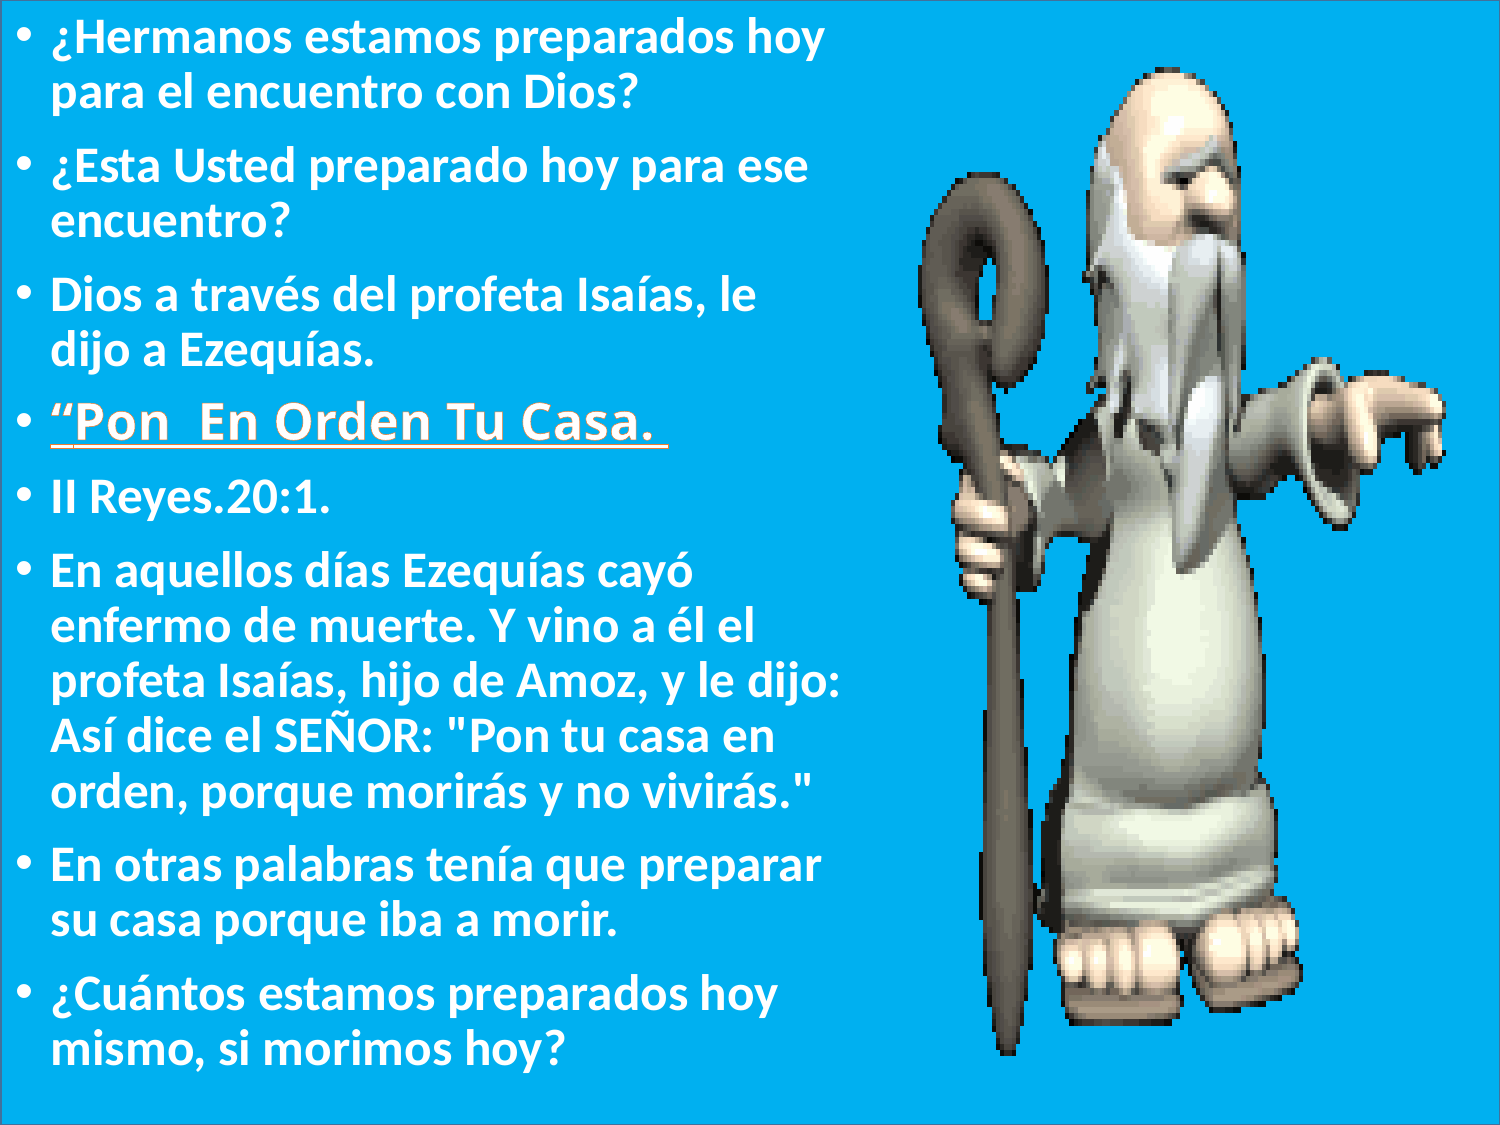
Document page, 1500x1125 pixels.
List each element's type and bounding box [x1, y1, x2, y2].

picture [520, 1041, 541, 1072]
picture [749, 662, 771, 697]
picture [599, 83, 614, 108]
picture [18, 488, 30, 500]
picture [594, 911, 608, 935]
picture [473, 856, 493, 880]
picture [310, 83, 332, 108]
picture [339, 401, 364, 440]
picture [54, 848, 73, 880]
picture [551, 672, 585, 696]
picture [272, 202, 289, 224]
picture [242, 212, 265, 237]
picture [439, 286, 453, 310]
picture [605, 783, 628, 808]
picture [450, 718, 454, 729]
picture [703, 157, 722, 182]
picture [583, 912, 588, 935]
picture [668, 856, 682, 880]
picture [474, 562, 496, 594]
picture [102, 157, 117, 182]
picture [670, 784, 675, 807]
picture [481, 672, 503, 697]
picture [286, 276, 294, 282]
picture [373, 562, 388, 587]
picture [125, 783, 147, 808]
picture [290, 846, 295, 880]
picture [158, 985, 178, 1009]
picture [724, 727, 746, 752]
picture [64, 403, 72, 415]
picture [599, 562, 616, 587]
picture [644, 563, 665, 594]
picture [495, 911, 529, 935]
picture [117, 562, 136, 587]
picture [111, 911, 128, 936]
picture [282, 662, 290, 668]
picture [612, 412, 636, 440]
picture [468, 1030, 488, 1064]
picture [676, 286, 691, 311]
picture [104, 986, 125, 1010]
picture [735, 783, 754, 808]
picture [756, 986, 777, 1017]
picture [237, 856, 258, 888]
picture [371, 412, 396, 440]
picture [398, 83, 421, 108]
picture [786, 673, 796, 705]
picture [640, 287, 645, 310]
picture [196, 562, 218, 587]
picture [81, 672, 95, 696]
picture [651, 286, 670, 311]
picture [535, 911, 558, 936]
picture [556, 618, 561, 641]
picture [197, 1059, 203, 1070]
picture [354, 1041, 359, 1064]
picture [306, 28, 328, 53]
picture [406, 1040, 429, 1065]
picture [459, 718, 463, 729]
picture [529, 618, 550, 641]
picture [685, 856, 707, 881]
picture [396, 719, 418, 751]
picture [389, 985, 412, 1010]
picture [97, 672, 120, 697]
picture [221, 1040, 236, 1065]
picture [318, 412, 336, 440]
picture [497, 727, 520, 752]
picture [371, 856, 390, 881]
picture [451, 985, 472, 1017]
picture [437, 83, 454, 108]
picture [333, 28, 348, 53]
picture [297, 480, 315, 512]
picture [661, 157, 680, 182]
picture [547, 856, 569, 888]
picture [18, 985, 30, 997]
picture [464, 28, 479, 53]
picture [394, 901, 415, 936]
picture [128, 213, 149, 237]
picture [427, 849, 442, 881]
picture [802, 672, 825, 697]
picture [409, 157, 428, 182]
picture [189, 727, 211, 752]
picture [159, 83, 181, 108]
picture [919, 68, 1445, 1055]
picture [202, 403, 223, 440]
picture [570, 83, 593, 108]
picture [154, 212, 176, 237]
picture [403, 412, 428, 440]
picture [544, 147, 564, 181]
picture [679, 552, 686, 558]
picture [221, 664, 227, 696]
picture [668, 727, 683, 752]
picture [382, 912, 387, 935]
picture [637, 28, 656, 53]
picture [131, 985, 150, 1010]
picture [80, 212, 100, 236]
picture [230, 783, 253, 808]
picture [302, 856, 321, 881]
picture [236, 552, 241, 586]
picture [477, 412, 502, 440]
picture [582, 728, 603, 752]
picture [206, 205, 221, 237]
picture [182, 978, 197, 1010]
picture [397, 856, 412, 881]
picture [641, 276, 649, 282]
picture [105, 341, 128, 366]
picture [18, 28, 30, 40]
picture [459, 83, 482, 108]
picture [152, 783, 172, 807]
picture [180, 911, 199, 936]
picture [147, 617, 161, 641]
picture [526, 75, 554, 107]
picture [643, 433, 651, 440]
picture [778, 673, 783, 696]
picture [697, 607, 702, 641]
picture [500, 857, 505, 880]
picture [750, 18, 770, 52]
picture [54, 480, 60, 512]
picture [594, 617, 617, 642]
picture [52, 212, 74, 237]
picture [559, 84, 564, 107]
picture [52, 617, 74, 642]
picture [68, 480, 74, 512]
picture [713, 856, 734, 888]
picture [429, 563, 445, 586]
picture [323, 985, 342, 1010]
picture [119, 488, 141, 513]
picture [689, 28, 712, 53]
picture [457, 784, 462, 807]
picture [347, 562, 366, 587]
picture [226, 212, 240, 236]
picture [790, 662, 797, 668]
picture [79, 856, 99, 880]
picture [327, 719, 353, 751]
picture [807, 856, 821, 880]
picture [468, 783, 482, 807]
picture [302, 719, 321, 751]
picture [349, 985, 383, 1009]
picture [454, 662, 476, 697]
picture [264, 856, 283, 881]
picture [18, 414, 30, 426]
picture [576, 857, 597, 881]
picture [105, 212, 122, 237]
picture [81, 783, 95, 807]
picture [74, 912, 95, 936]
picture [206, 617, 229, 642]
picture [228, 985, 243, 1010]
picture [399, 673, 409, 705]
picture [796, 774, 800, 785]
picture [369, 783, 403, 807]
picture [494, 985, 516, 1010]
picture [242, 1041, 247, 1064]
picture [391, 673, 396, 696]
picture [179, 856, 198, 881]
picture [143, 849, 158, 881]
picture [510, 783, 525, 808]
picture [97, 773, 119, 808]
picture [680, 784, 701, 807]
picture [312, 617, 346, 641]
picture [671, 985, 686, 1010]
picture [739, 157, 761, 182]
picture [243, 911, 266, 936]
picture [303, 784, 324, 808]
picture [523, 279, 538, 311]
picture [247, 562, 270, 587]
picture [154, 28, 188, 52]
picture [260, 985, 282, 1010]
picture [93, 331, 100, 337]
picture [355, 157, 377, 182]
picture [77, 20, 103, 52]
picture [579, 783, 599, 807]
picture [613, 286, 632, 311]
picture [276, 286, 298, 311]
picture [54, 83, 75, 115]
picture [447, 403, 474, 440]
picture [618, 673, 634, 696]
picture [276, 403, 311, 440]
picture [668, 562, 691, 587]
picture [335, 1040, 349, 1064]
picture [227, 150, 242, 182]
picture [246, 28, 269, 53]
picture [266, 1040, 300, 1064]
picture [52, 331, 74, 366]
picture [182, 212, 202, 236]
picture [418, 985, 433, 1010]
picture [527, 727, 547, 751]
picture [209, 157, 224, 182]
picture [281, 673, 286, 696]
picture [217, 911, 238, 943]
picture [458, 911, 477, 936]
picture [597, 158, 618, 189]
picture [382, 83, 396, 107]
picture [542, 286, 561, 311]
picture [451, 157, 470, 182]
picture [497, 28, 518, 60]
picture [254, 717, 259, 751]
picture [440, 617, 462, 642]
picture [548, 985, 567, 1010]
picture [93, 480, 115, 512]
picture [352, 618, 373, 642]
picture [162, 856, 176, 880]
picture [124, 662, 138, 696]
picture [595, 28, 614, 53]
picture [345, 341, 360, 366]
picture [254, 480, 276, 513]
picture [701, 662, 706, 696]
picture [669, 617, 691, 642]
picture [254, 672, 273, 697]
picture [234, 672, 249, 697]
picture [501, 846, 509, 852]
picture [679, 607, 687, 613]
picture [304, 978, 319, 1010]
picture [642, 985, 665, 1010]
picture [261, 83, 278, 108]
picture [279, 342, 300, 366]
picture [224, 552, 229, 586]
picture [698, 305, 704, 316]
picture [355, 856, 369, 880]
picture [522, 985, 543, 1017]
picture [192, 279, 207, 311]
picture [718, 783, 732, 807]
picture [621, 562, 640, 587]
picture [206, 342, 222, 365]
picture [640, 691, 646, 702]
picture [18, 157, 30, 169]
picture [236, 83, 256, 107]
picture [140, 975, 147, 981]
picture [275, 783, 297, 815]
picture [228, 480, 250, 512]
picture [541, 784, 562, 815]
picture [229, 286, 248, 311]
picture [208, 83, 230, 108]
picture [107, 717, 115, 723]
picture [620, 727, 637, 752]
picture [350, 21, 365, 53]
picture [524, 28, 538, 52]
picture [225, 341, 247, 366]
picture [686, 157, 700, 181]
picture [60, 28, 67, 35]
picture [403, 662, 410, 668]
picture [204, 783, 225, 815]
picture [319, 341, 338, 366]
picture [707, 784, 712, 807]
picture [308, 342, 313, 365]
picture [96, 1041, 101, 1064]
picture [52, 719, 80, 751]
picture [493, 1040, 516, 1065]
picture [120, 617, 142, 642]
picture [729, 985, 752, 1010]
picture [144, 489, 165, 520]
picture [564, 911, 578, 935]
picture [54, 554, 73, 586]
picture [445, 856, 467, 881]
picture [448, 562, 470, 587]
picture [379, 617, 401, 642]
picture [316, 912, 337, 936]
picture [472, 719, 494, 751]
picture [776, 28, 799, 53]
picture [81, 83, 100, 108]
picture [332, 711, 348, 716]
picture [89, 342, 99, 374]
picture [477, 985, 491, 1009]
picture [615, 975, 637, 1010]
picture [80, 617, 100, 641]
picture [271, 911, 285, 935]
picture [744, 773, 751, 779]
picture [276, 719, 296, 752]
picture [145, 341, 164, 366]
picture [663, 673, 684, 704]
picture [370, 28, 389, 53]
picture [502, 563, 523, 587]
picture [366, 1040, 400, 1064]
picture [53, 278, 81, 310]
picture [245, 607, 267, 642]
picture [362, 76, 377, 108]
picture [312, 157, 333, 189]
picture [141, 562, 163, 594]
picture [339, 691, 345, 702]
picture [54, 672, 75, 704]
picture [292, 672, 311, 697]
picture [343, 911, 365, 936]
picture [591, 672, 614, 697]
picture [590, 985, 609, 1010]
picture [106, 728, 111, 751]
picture [230, 412, 256, 440]
picture [330, 783, 352, 808]
picture [456, 286, 479, 311]
picture [781, 856, 800, 881]
picture [276, 562, 291, 587]
picture [317, 672, 332, 697]
picture [245, 157, 267, 182]
picture [512, 856, 531, 881]
picture [542, 562, 561, 587]
picture [338, 157, 352, 181]
picture [205, 856, 220, 881]
picture [54, 1040, 88, 1064]
picture [406, 554, 425, 586]
picture [364, 662, 384, 696]
picture [359, 719, 390, 752]
picture [711, 672, 733, 697]
picture [334, 276, 356, 311]
picture [306, 1040, 329, 1065]
picture [76, 977, 99, 1010]
picture [547, 1030, 564, 1052]
picture [60, 157, 67, 164]
picture [717, 28, 732, 53]
picture [490, 609, 515, 641]
picture [251, 341, 273, 373]
picture [620, 28, 634, 52]
picture [437, 783, 451, 807]
picture [258, 783, 272, 807]
picture [785, 157, 807, 182]
picture [166, 617, 200, 641]
picture [200, 985, 223, 1010]
picture [176, 149, 203, 182]
picture [183, 333, 202, 365]
picture [602, 856, 624, 881]
picture [752, 727, 772, 751]
picture [494, 773, 501, 779]
picture [573, 985, 587, 1009]
picture [286, 985, 301, 1010]
picture [53, 997, 70, 1018]
picture [476, 147, 498, 182]
picture [421, 911, 440, 936]
picture [60, 985, 67, 992]
picture [760, 783, 775, 808]
picture [739, 856, 758, 881]
picture [116, 856, 139, 881]
picture [275, 28, 290, 53]
picture [634, 617, 653, 642]
picture [212, 286, 226, 310]
picture [195, 28, 214, 53]
picture [620, 73, 637, 95]
picture [135, 28, 149, 52]
picture [396, 28, 430, 52]
picture [568, 28, 589, 60]
picture [555, 412, 580, 440]
picture [747, 607, 752, 641]
picture [540, 28, 562, 53]
picture [338, 83, 358, 107]
picture [125, 286, 140, 311]
picture [733, 286, 755, 311]
picture [119, 150, 134, 182]
picture [284, 84, 305, 108]
picture [53, 40, 70, 61]
picture [82, 342, 87, 365]
picture [503, 157, 526, 182]
picture [142, 412, 167, 440]
picture [123, 83, 142, 108]
picture [129, 1040, 163, 1064]
picture [413, 286, 434, 318]
picture [523, 403, 550, 440]
picture [569, 157, 592, 182]
picture [18, 286, 30, 298]
picture [488, 83, 508, 107]
picture [106, 83, 120, 107]
picture [337, 552, 345, 558]
picture [642, 856, 663, 888]
picture [383, 157, 404, 189]
picture [195, 488, 210, 513]
picture [18, 562, 30, 574]
picture [169, 1040, 192, 1065]
picture [78, 403, 103, 440]
picture [389, 276, 394, 310]
picture [53, 911, 68, 936]
picture [531, 563, 536, 586]
picture [52, 783, 75, 808]
picture [252, 287, 273, 310]
picture [568, 617, 588, 641]
picture [79, 562, 99, 586]
picture [78, 149, 97, 181]
picture [482, 276, 496, 310]
picture [157, 728, 162, 751]
picture [84, 727, 99, 752]
picture [336, 563, 341, 586]
picture [562, 720, 577, 752]
picture [164, 665, 179, 697]
picture [593, 286, 608, 311]
picture [688, 727, 707, 752]
picture [97, 286, 120, 311]
picture [159, 911, 174, 936]
picture [719, 617, 741, 642]
picture [140, 672, 162, 697]
picture [723, 276, 728, 310]
picture [221, 28, 241, 52]
picture [288, 911, 310, 943]
picture [485, 783, 504, 808]
picture [306, 552, 328, 587]
picture [435, 1040, 450, 1065]
picture [18, 856, 30, 868]
picture [766, 157, 781, 182]
picture [168, 488, 190, 513]
picture [309, 331, 317, 337]
picture [634, 157, 655, 189]
picture [328, 846, 349, 881]
picture [415, 672, 438, 697]
picture [703, 975, 723, 1009]
picture [580, 278, 586, 310]
picture [108, 28, 130, 53]
picture [180, 802, 186, 813]
picture [167, 727, 184, 752]
picture [157, 286, 176, 311]
picture [134, 911, 153, 936]
picture [518, 664, 546, 696]
picture [361, 286, 383, 311]
picture [805, 774, 809, 785]
picture [642, 727, 661, 752]
picture [107, 1040, 122, 1065]
picture [139, 157, 158, 182]
picture [273, 617, 295, 642]
picture [568, 562, 583, 587]
picture [186, 73, 191, 107]
picture [409, 783, 432, 808]
picture [128, 717, 150, 752]
picture [436, 28, 459, 53]
picture [271, 147, 293, 182]
picture [532, 552, 540, 558]
picture [803, 29, 824, 60]
picture [170, 563, 191, 587]
picture [303, 286, 318, 311]
picture [86, 287, 91, 310]
picture [108, 412, 135, 440]
picture [53, 169, 70, 190]
picture [52, 403, 60, 415]
picture [644, 784, 665, 807]
picture [184, 672, 203, 697]
picture [586, 412, 607, 440]
picture [226, 727, 248, 752]
picture [499, 286, 521, 311]
picture [661, 18, 683, 53]
picture [764, 856, 778, 880]
picture [434, 157, 448, 181]
picture [406, 610, 437, 642]
picture [104, 607, 118, 641]
